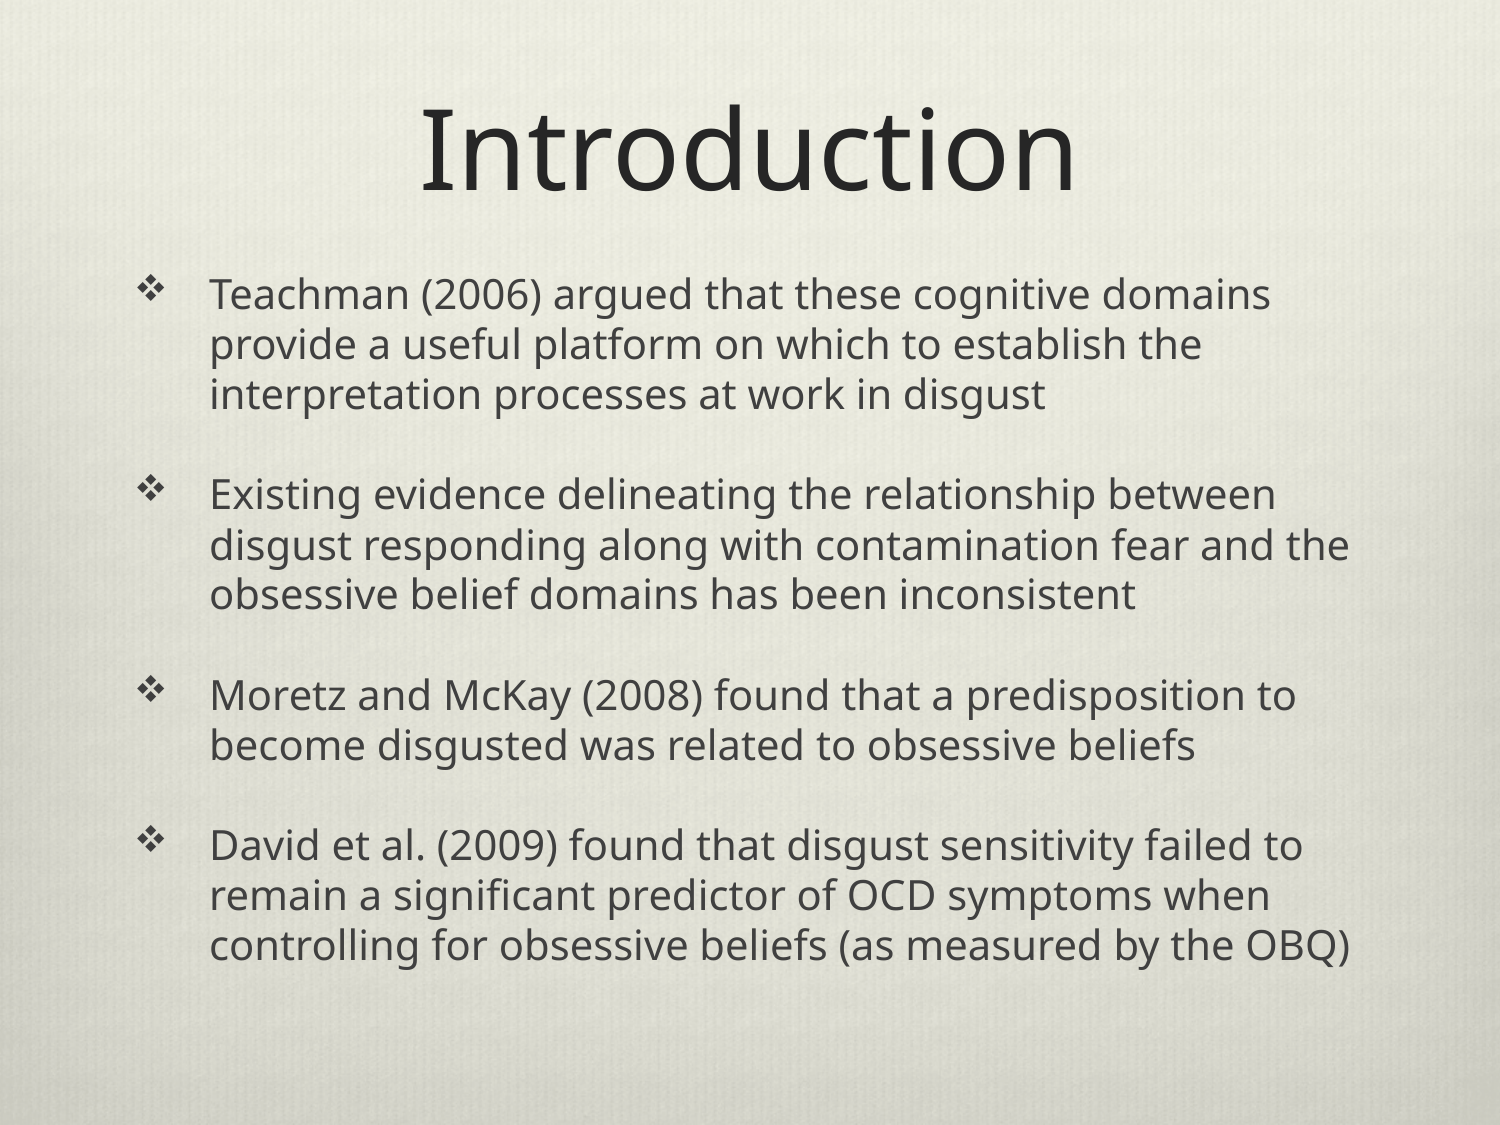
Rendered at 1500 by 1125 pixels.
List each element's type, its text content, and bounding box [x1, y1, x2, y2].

title Introduction [119, 51, 1381, 240]
list Teachman (2006) argued that these cognitive domains provide a useful platform on which to establish the interpretation processes at work in disgust Existing evidence delineating the relationship between disgust responding along with contamination fear and the obsessive belief domains has been inconsistent Moretz and McKay (2008) found that a predisposition to become disgusted was related to obsessive beliefs David et al. (2009) found that disgust sensitivity failed to remain a significant predictor of OCD symptoms when controlling for obsessive beliefs (as measured by the OBQ) [119, 260, 1381, 1011]
